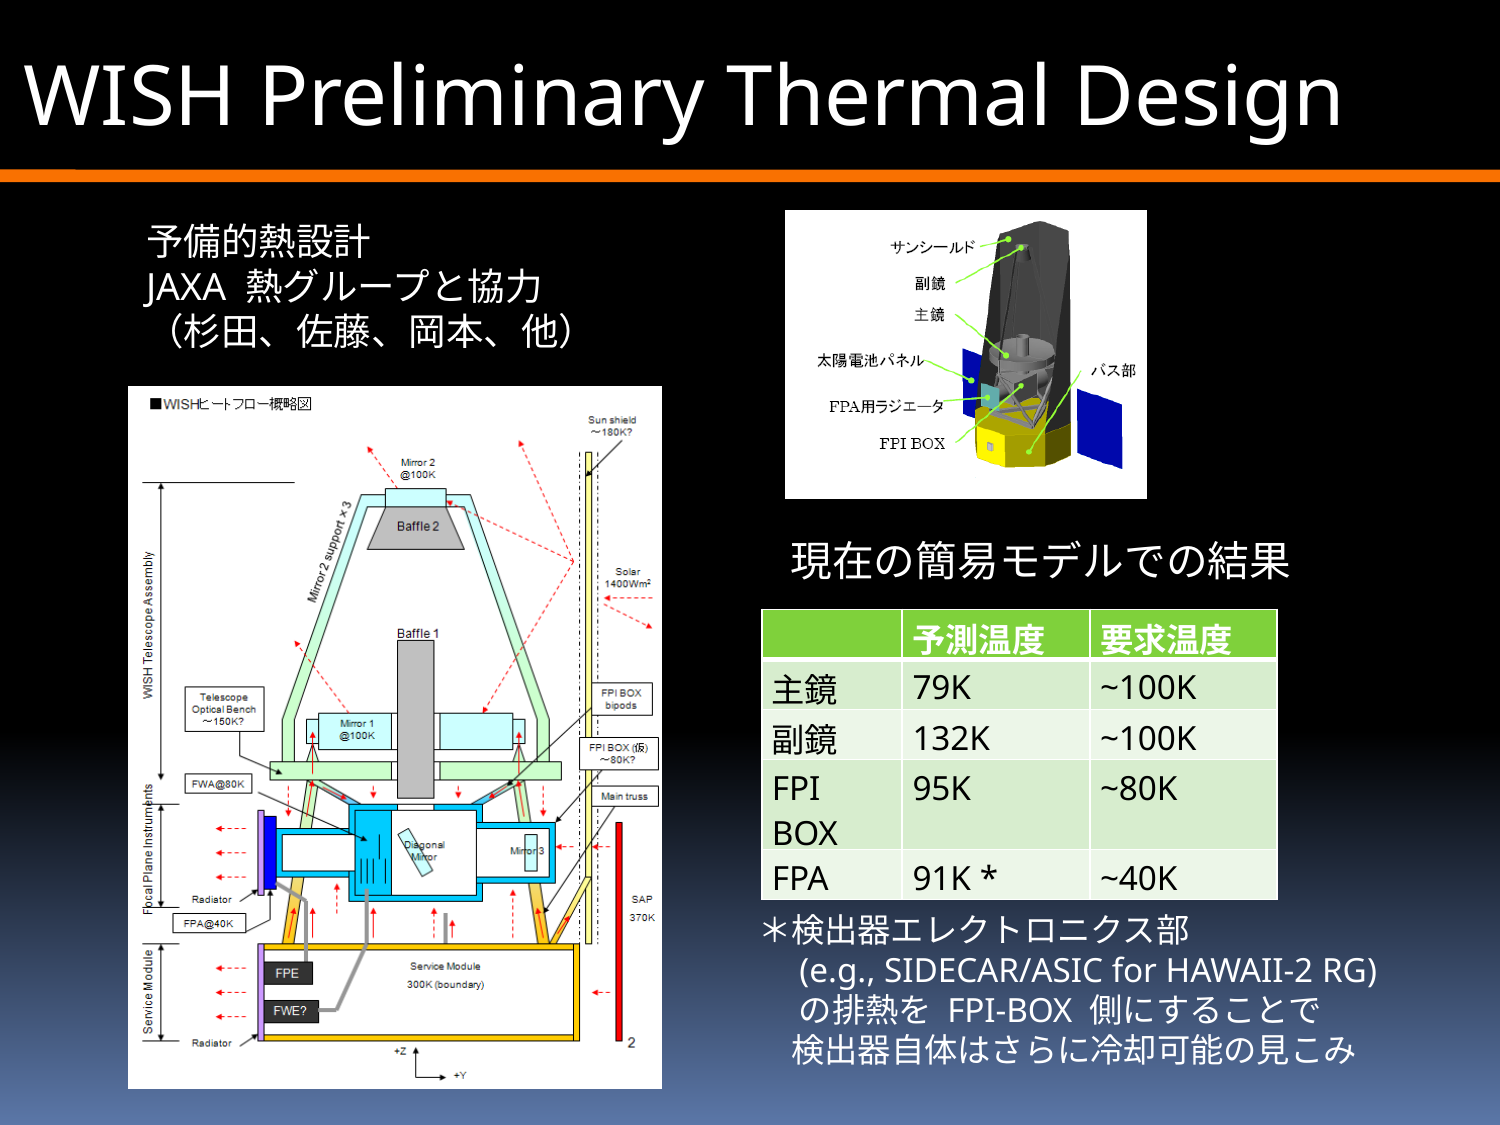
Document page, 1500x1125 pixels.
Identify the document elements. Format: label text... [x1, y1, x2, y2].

table_cell FPA [763, 850, 901, 899]
table_cell FPI BOX [763, 760, 901, 849]
table_header 予測温度 [903, 610, 1089, 657]
table_cell 91K * [903, 850, 1089, 899]
table_cell 79K [903, 662, 1089, 709]
text_box 現在の簡易モデルでの結果 [775, 527, 1307, 593]
table_cell ~40K [1091, 850, 1276, 899]
picture [784, 210, 1147, 500]
table_cell 132K [903, 710, 1089, 759]
text_box WISH Preliminary Thermal Design [8, 35, 1362, 150]
table_header [763, 610, 901, 657]
table_cell ~80K [1091, 760, 1276, 849]
text_box 予備的熱設計 JAXA 熱グループと協力 （杉田、佐藤、岡本、他） [131, 210, 611, 361]
table_cell 主鏡 [763, 662, 901, 709]
table_cell ~100K [1091, 710, 1276, 759]
picture [128, 386, 663, 1089]
table_header 要求温度 [1091, 610, 1276, 657]
text_box ＊検出器エレクトロニクス部 (e.g., SIDECAR/ASIC for HAWAII-2 RG) の排熱を FPI-BOX 側にすることで 検出器自体はさらに冷却可能の見こみ [743, 902, 1393, 1077]
table_cell 95K [903, 760, 1089, 849]
table_cell ~100K [1091, 662, 1276, 709]
table_cell 副鏡 [763, 710, 901, 759]
